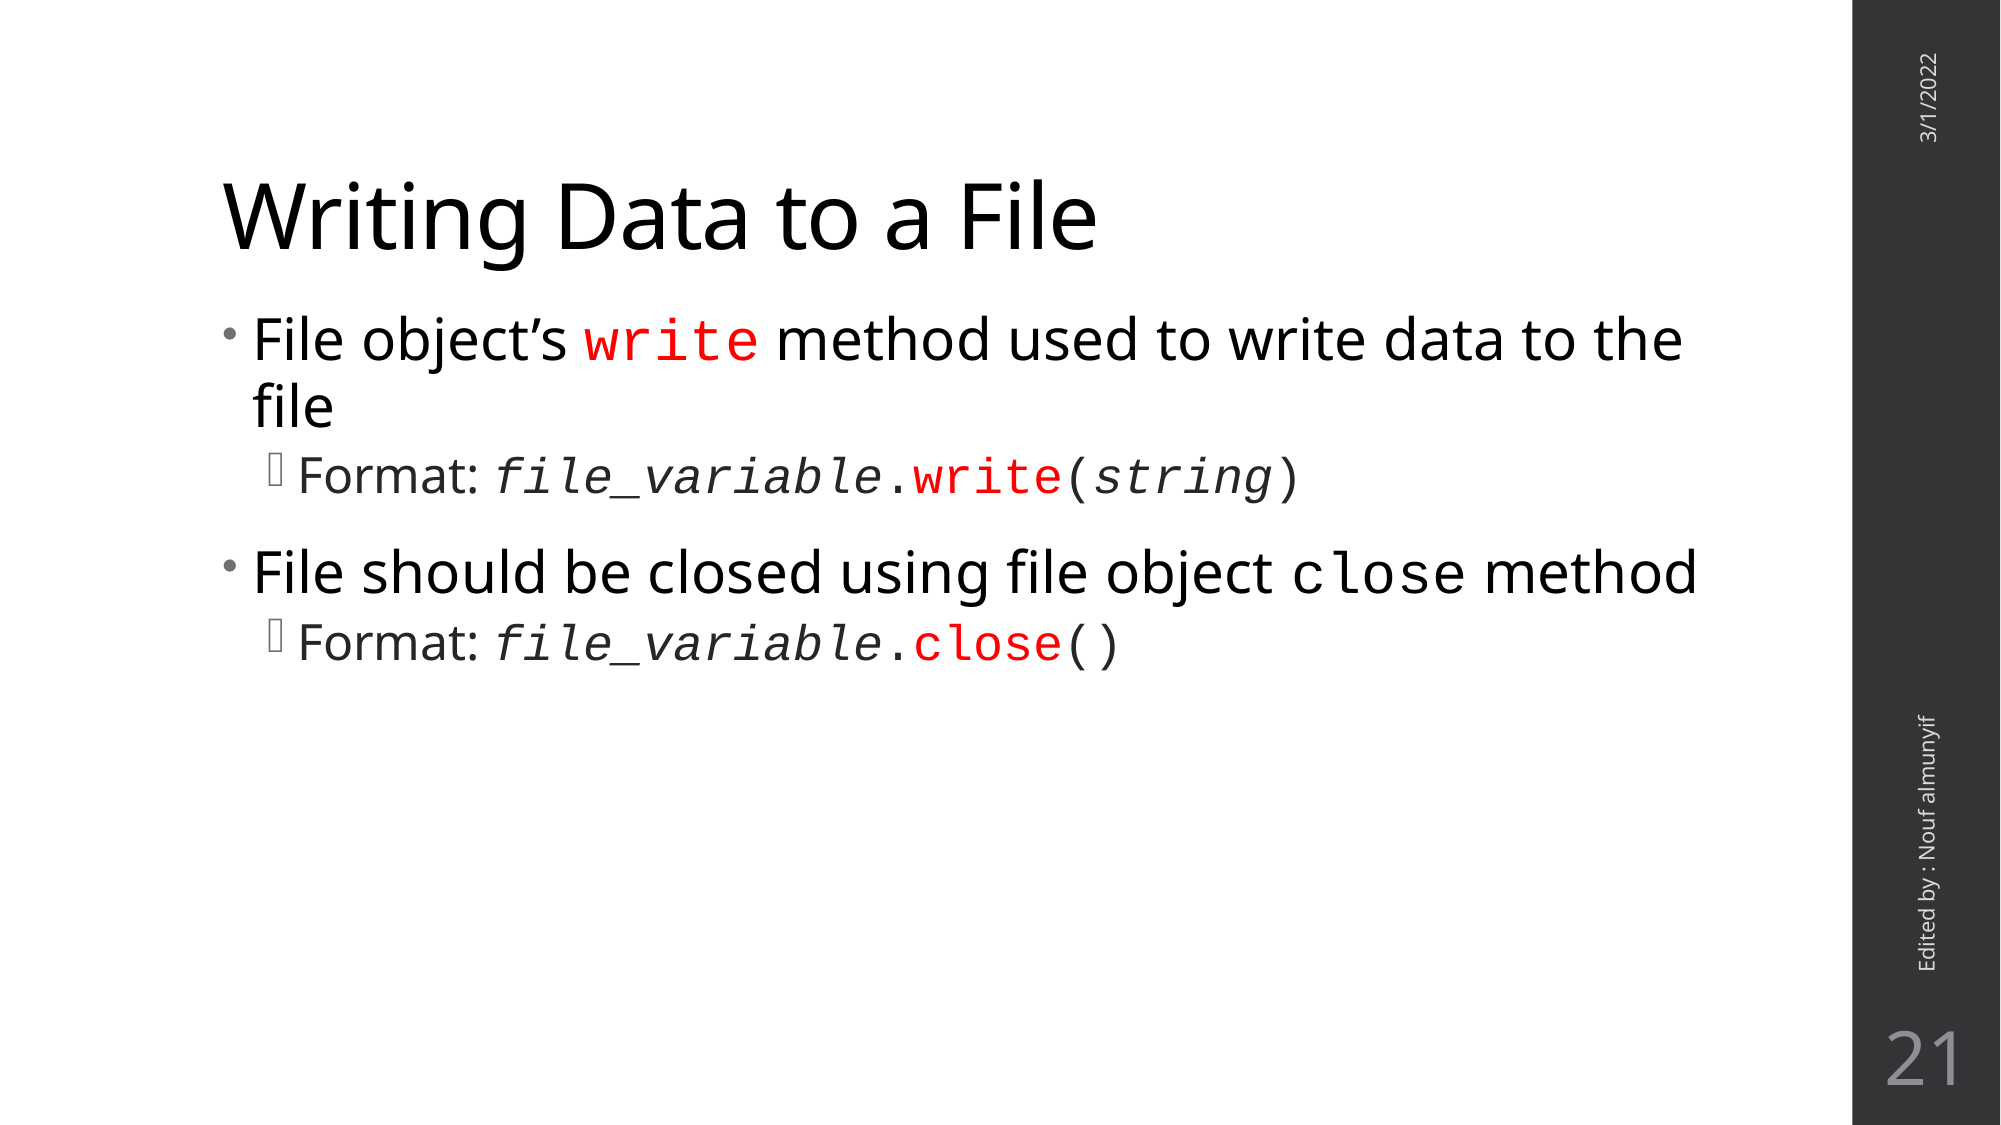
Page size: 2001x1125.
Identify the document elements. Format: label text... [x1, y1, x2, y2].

footer Edited by : Nouf almunyif [1897, 400, 1958, 988]
slide_number 21 [1852, 1012, 2000, 1110]
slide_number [1897, 37, 1958, 351]
list File object’s write method used to write data to the file Format: file_variable.write(string) File should be closed using file object close method Format: file_variable.close() [206, 299, 1780, 1014]
title Writing Data to a File [206, 60, 1797, 278]
